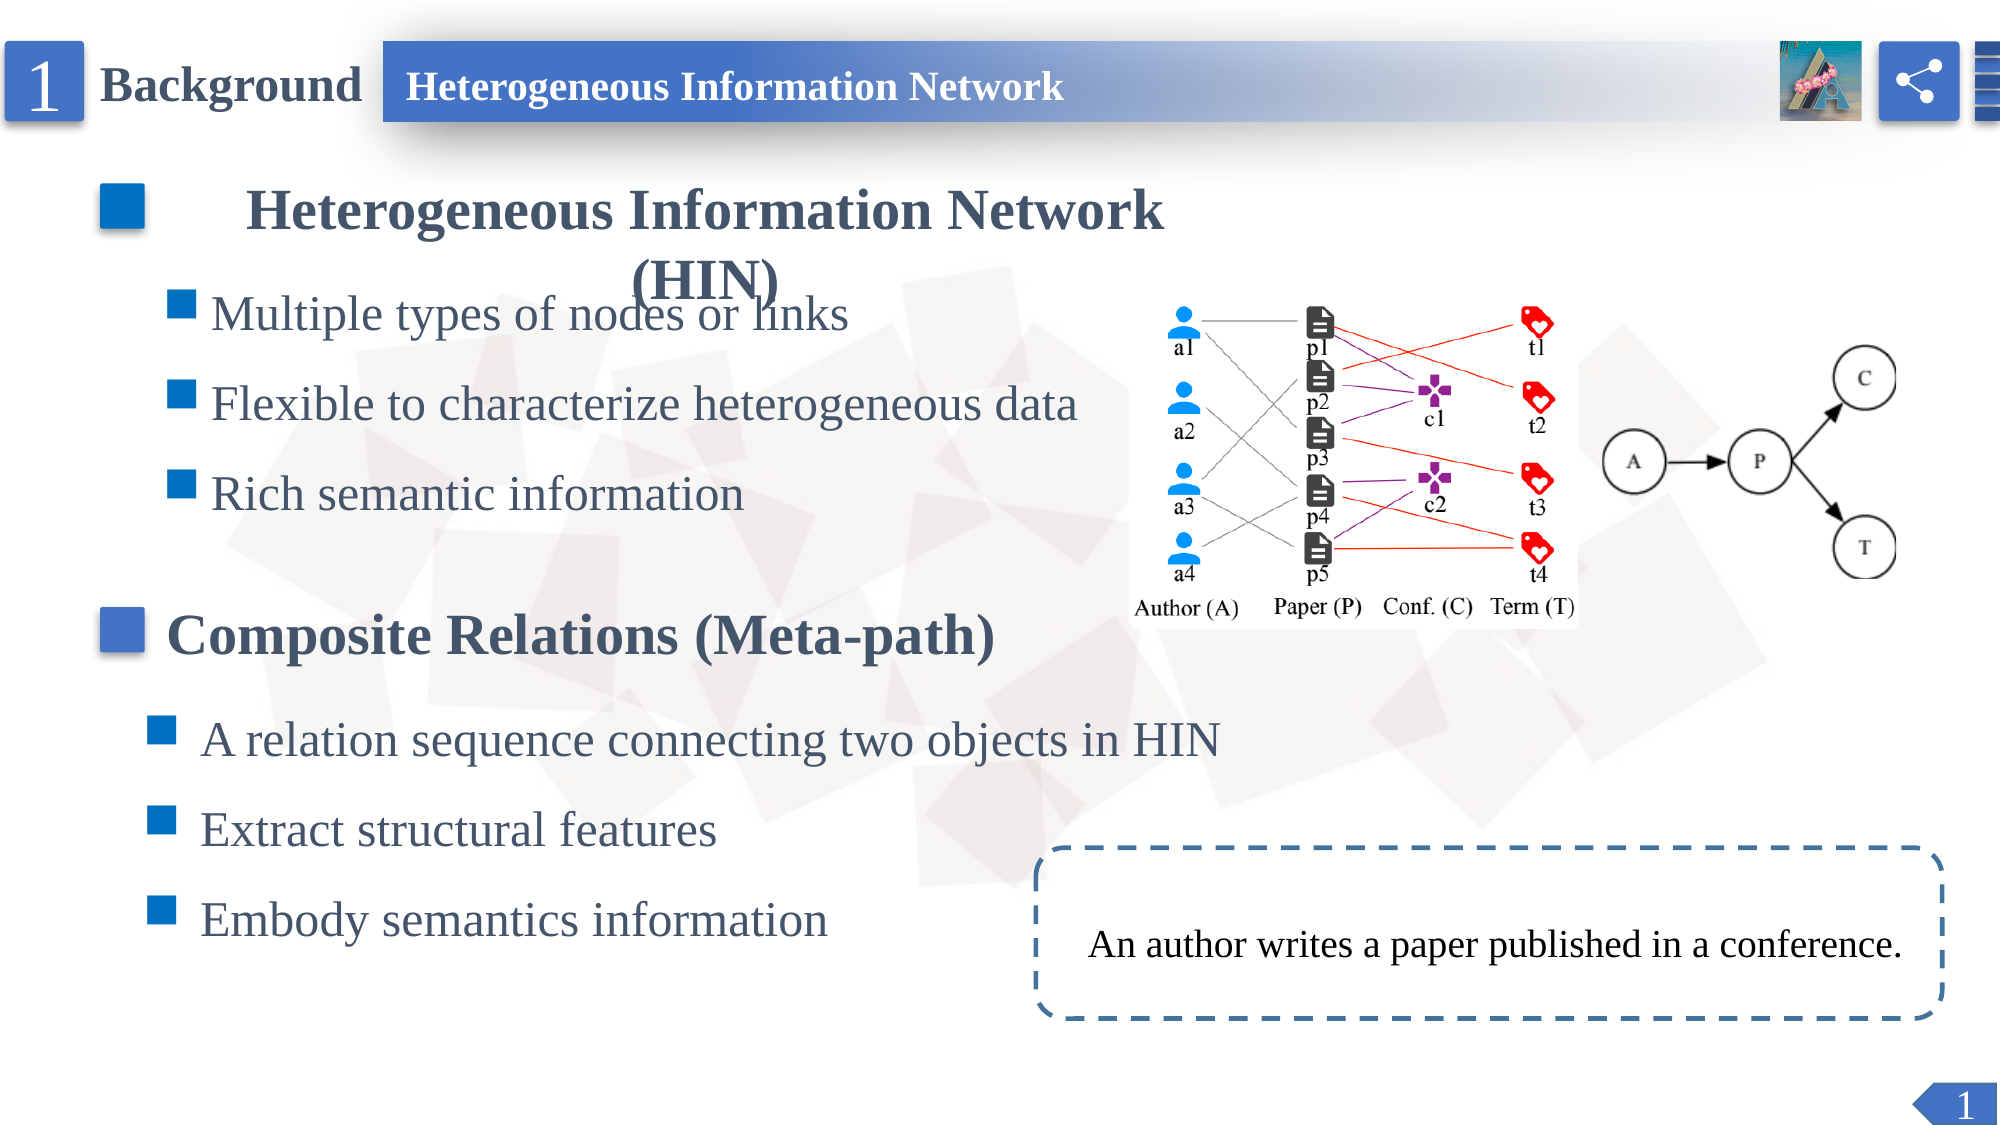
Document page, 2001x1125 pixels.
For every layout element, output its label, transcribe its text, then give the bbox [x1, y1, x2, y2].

text_box Multiple types of nodes or links Flexible to characterize heterogeneous data Rich semantic information [148, 243, 1205, 619]
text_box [1878, 41, 2000, 121]
text_box [99, 182, 146, 230]
text_box [99, 605, 146, 654]
text_box A relation sequence connecting two objects in HIN Extract structural features Embody semantics information [128, 669, 1284, 955]
text_box [382, 41, 1878, 122]
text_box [1913, 1069, 1996, 1125]
text_box Background [78, 43, 385, 119]
text_box Heterogeneous Information Network [383, 51, 1088, 117]
text_box Composite Relations (Meta-path) [136, 589, 1026, 669]
text_box 1 [3, 39, 85, 123]
picture [0, 0, 2001, 1125]
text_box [982, 839, 1943, 1027]
text_box Heterogeneous Information Network (HIN) [153, 164, 1259, 294]
